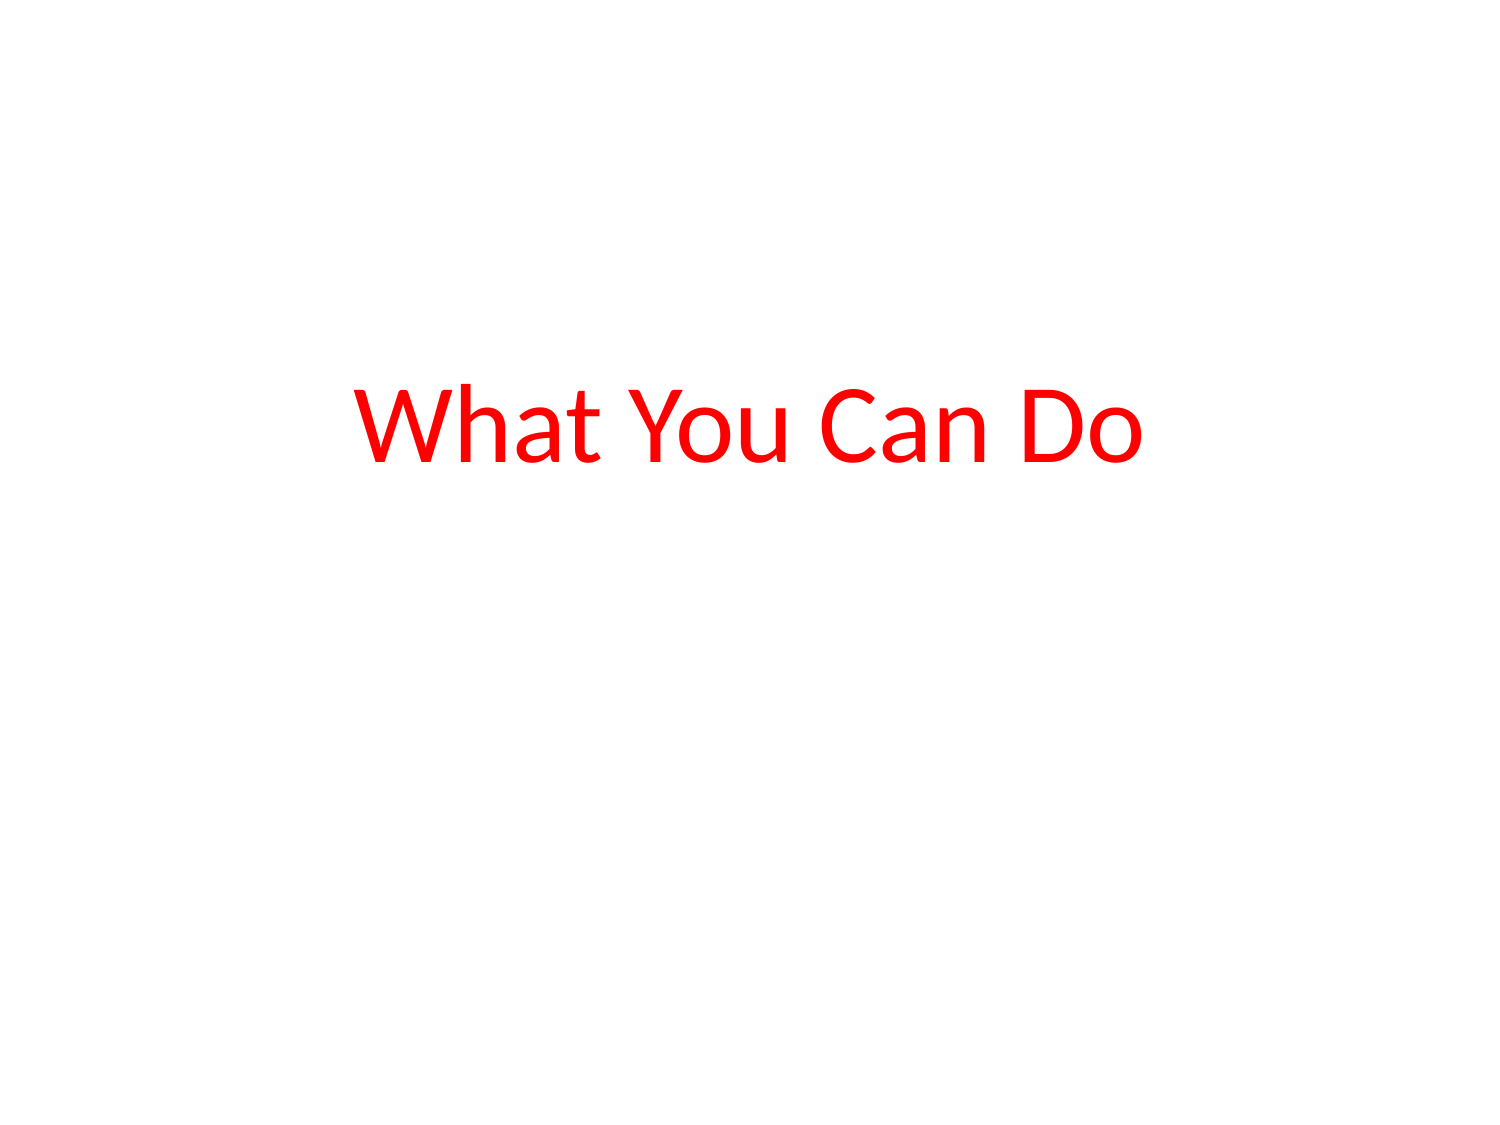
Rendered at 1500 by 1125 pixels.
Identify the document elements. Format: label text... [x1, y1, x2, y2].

text_box What You Can Do [338, 342, 1162, 493]
